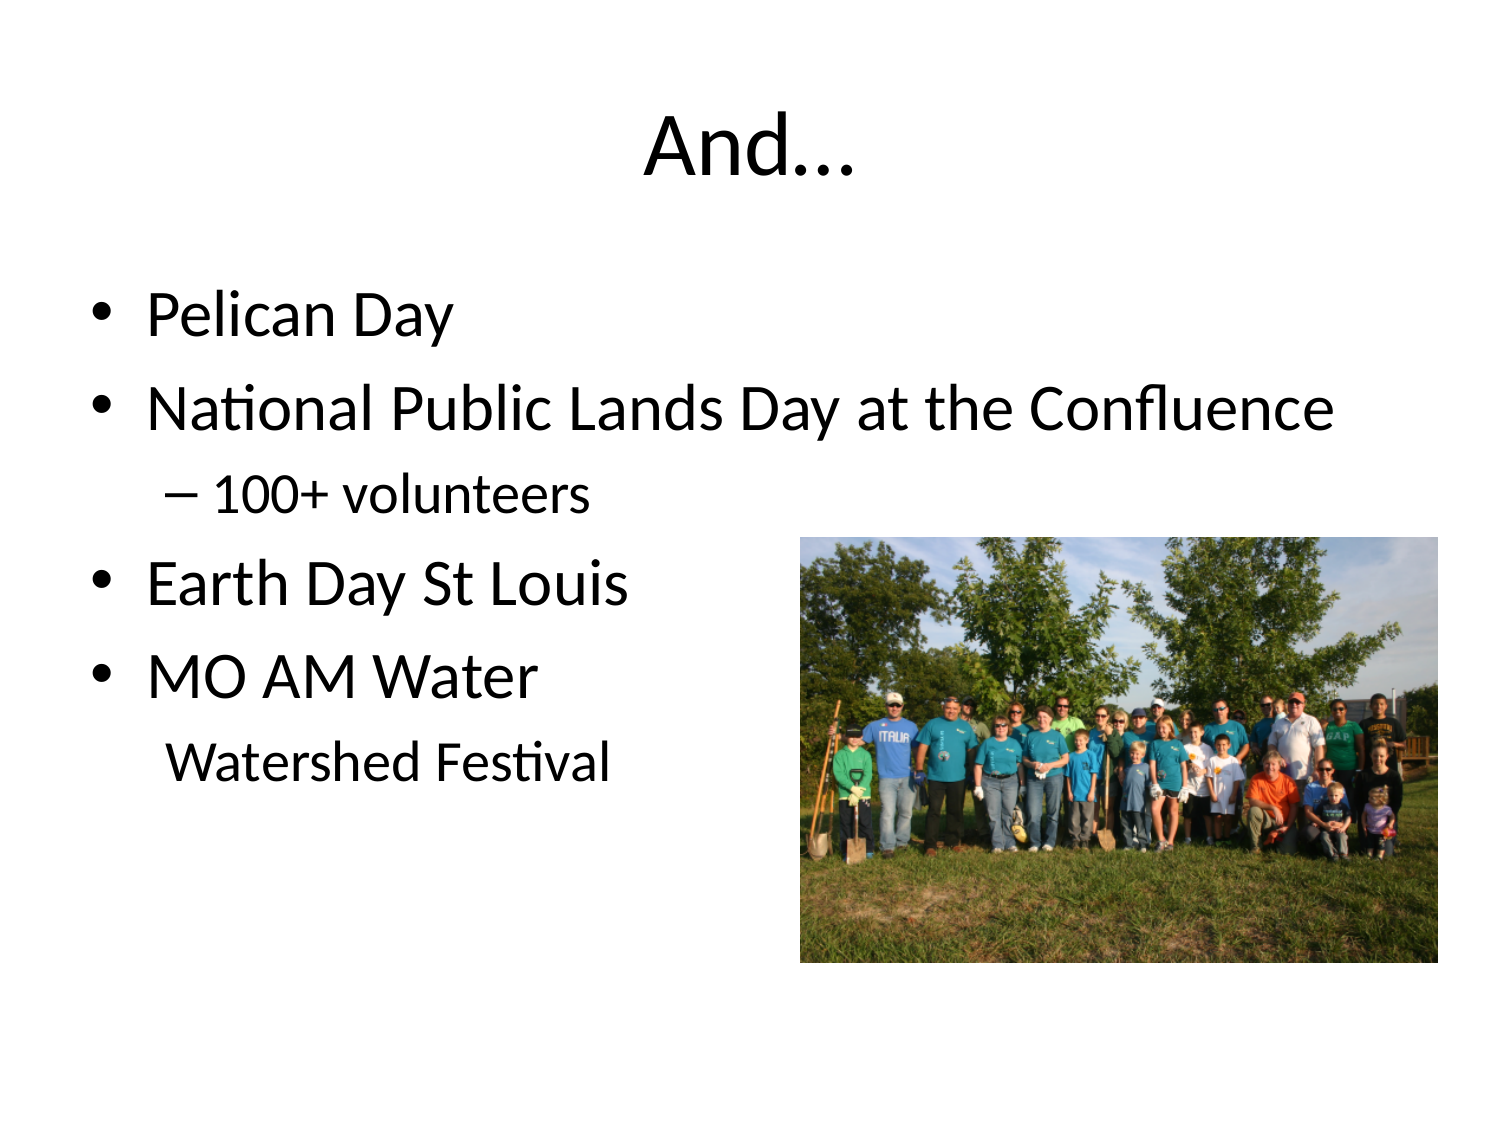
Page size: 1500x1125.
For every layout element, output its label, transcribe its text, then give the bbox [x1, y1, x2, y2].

title And… [75, 45, 1425, 233]
list Pelican Day National Public Lands Day at the Confluence 100+ volunteers Earth Day St Louis MO AM Water Watershed Festival [75, 262, 1425, 1005]
picture [799, 537, 1438, 963]
